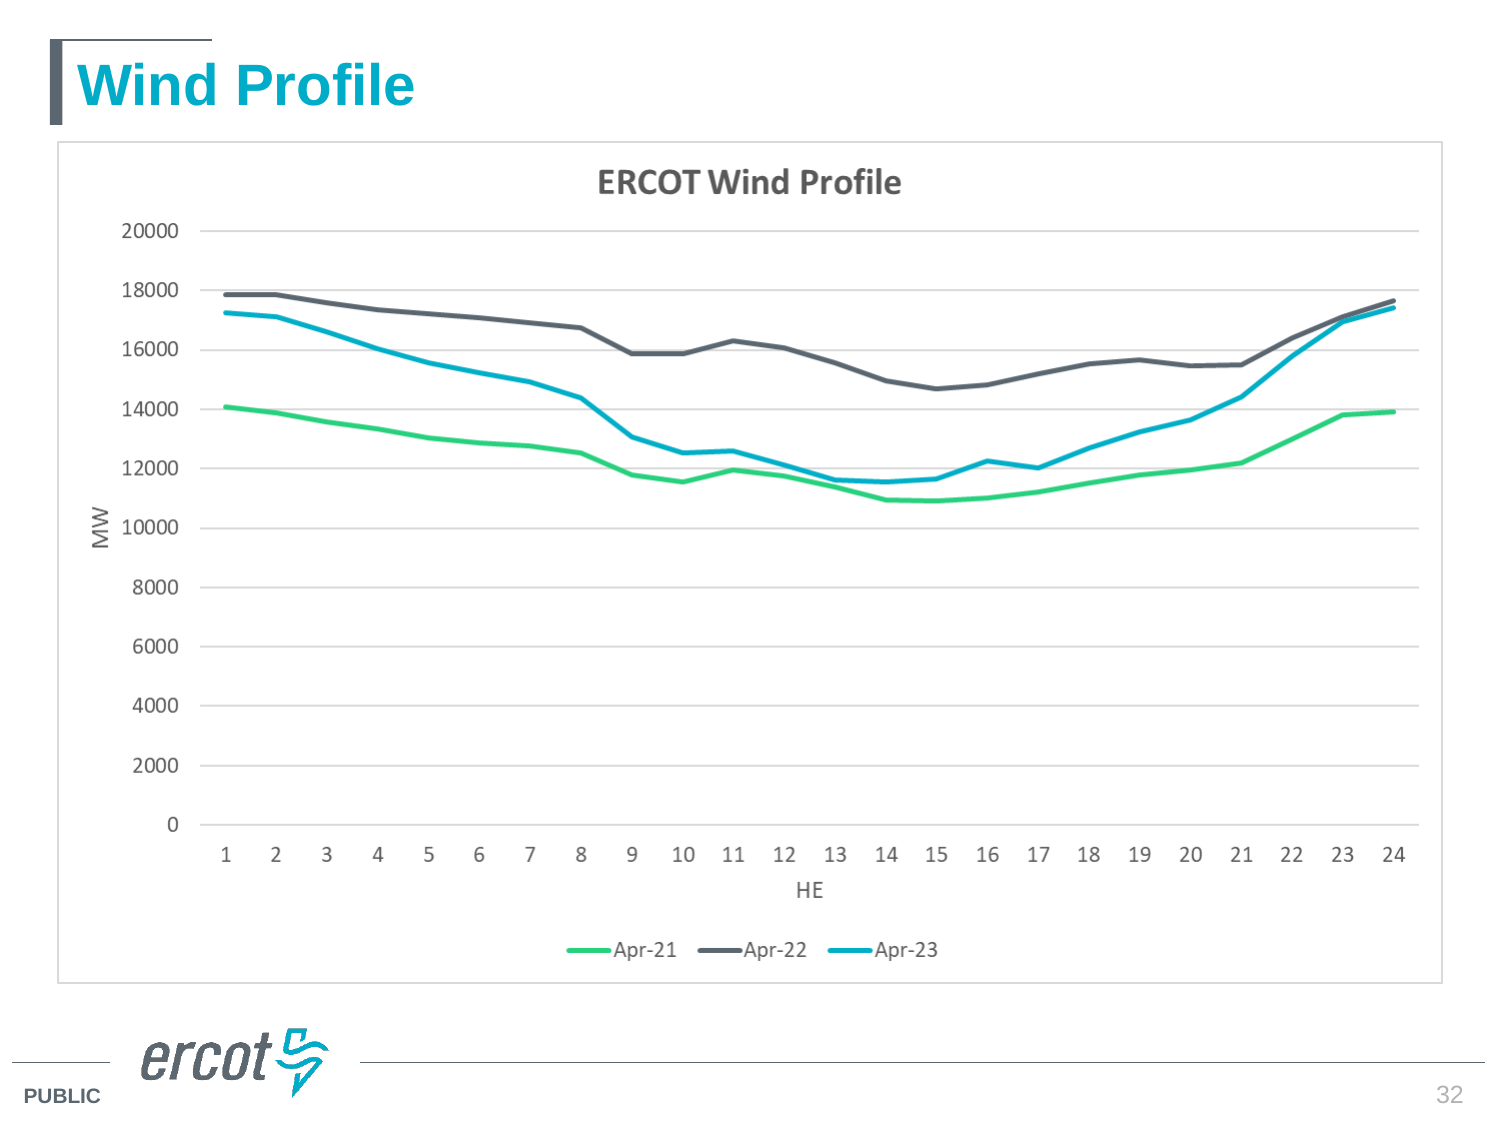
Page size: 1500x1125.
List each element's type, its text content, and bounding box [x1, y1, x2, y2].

slide_number 32 [1412, 1076, 1488, 1112]
picture [57, 141, 1443, 984]
title Wind Profile [62, 39, 1450, 125]
picture [137, 1024, 332, 1100]
